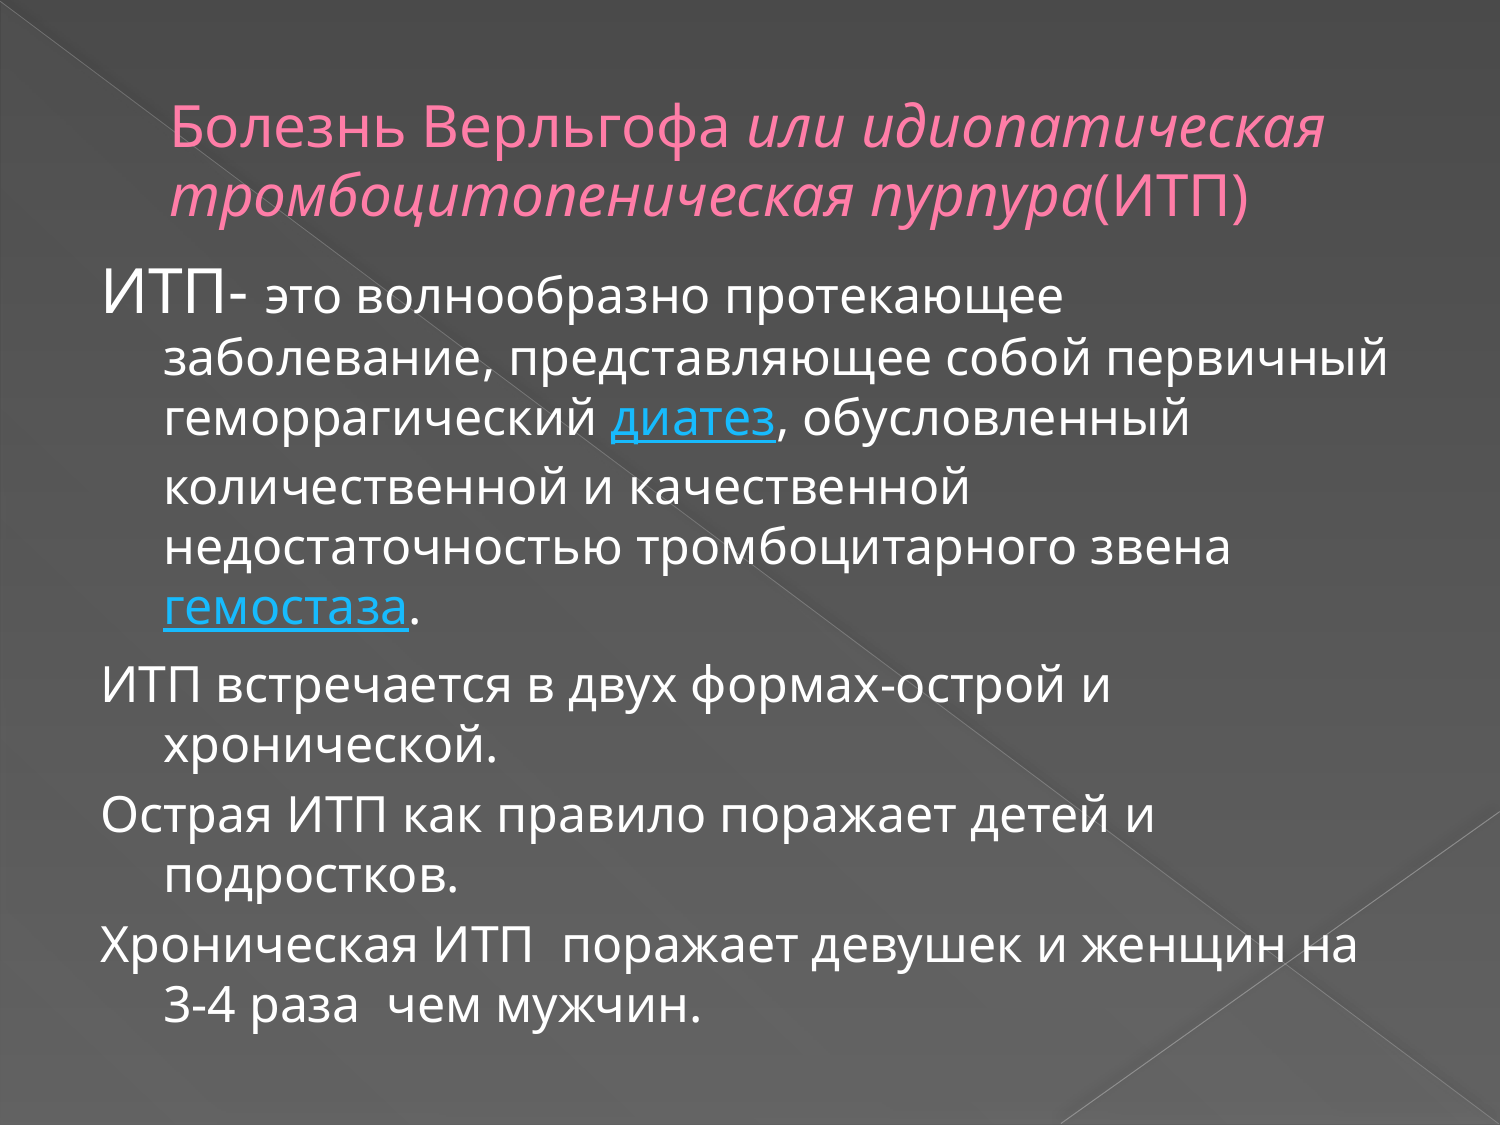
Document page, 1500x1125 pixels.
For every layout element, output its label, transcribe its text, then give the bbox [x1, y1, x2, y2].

list ИТП- это волнообразно протекающее заболевание, представляющее собой первичный геморрагический диатез, обусловленный количественной и качественной недостаточностью тромбоцитарного звена гемостаза. ИТП встречается в двух формах-острой и хронической. Острая ИТП как правило поражает детей и подростков. Хроническая ИТП поражает девушек и женщин на 3-4 раза чем мужчин. [75, 243, 1425, 1059]
title Болезнь Верльгофа или идиопатическая тромбоцитопеническая пурпура(ИТП) [75, 43, 1425, 243]
